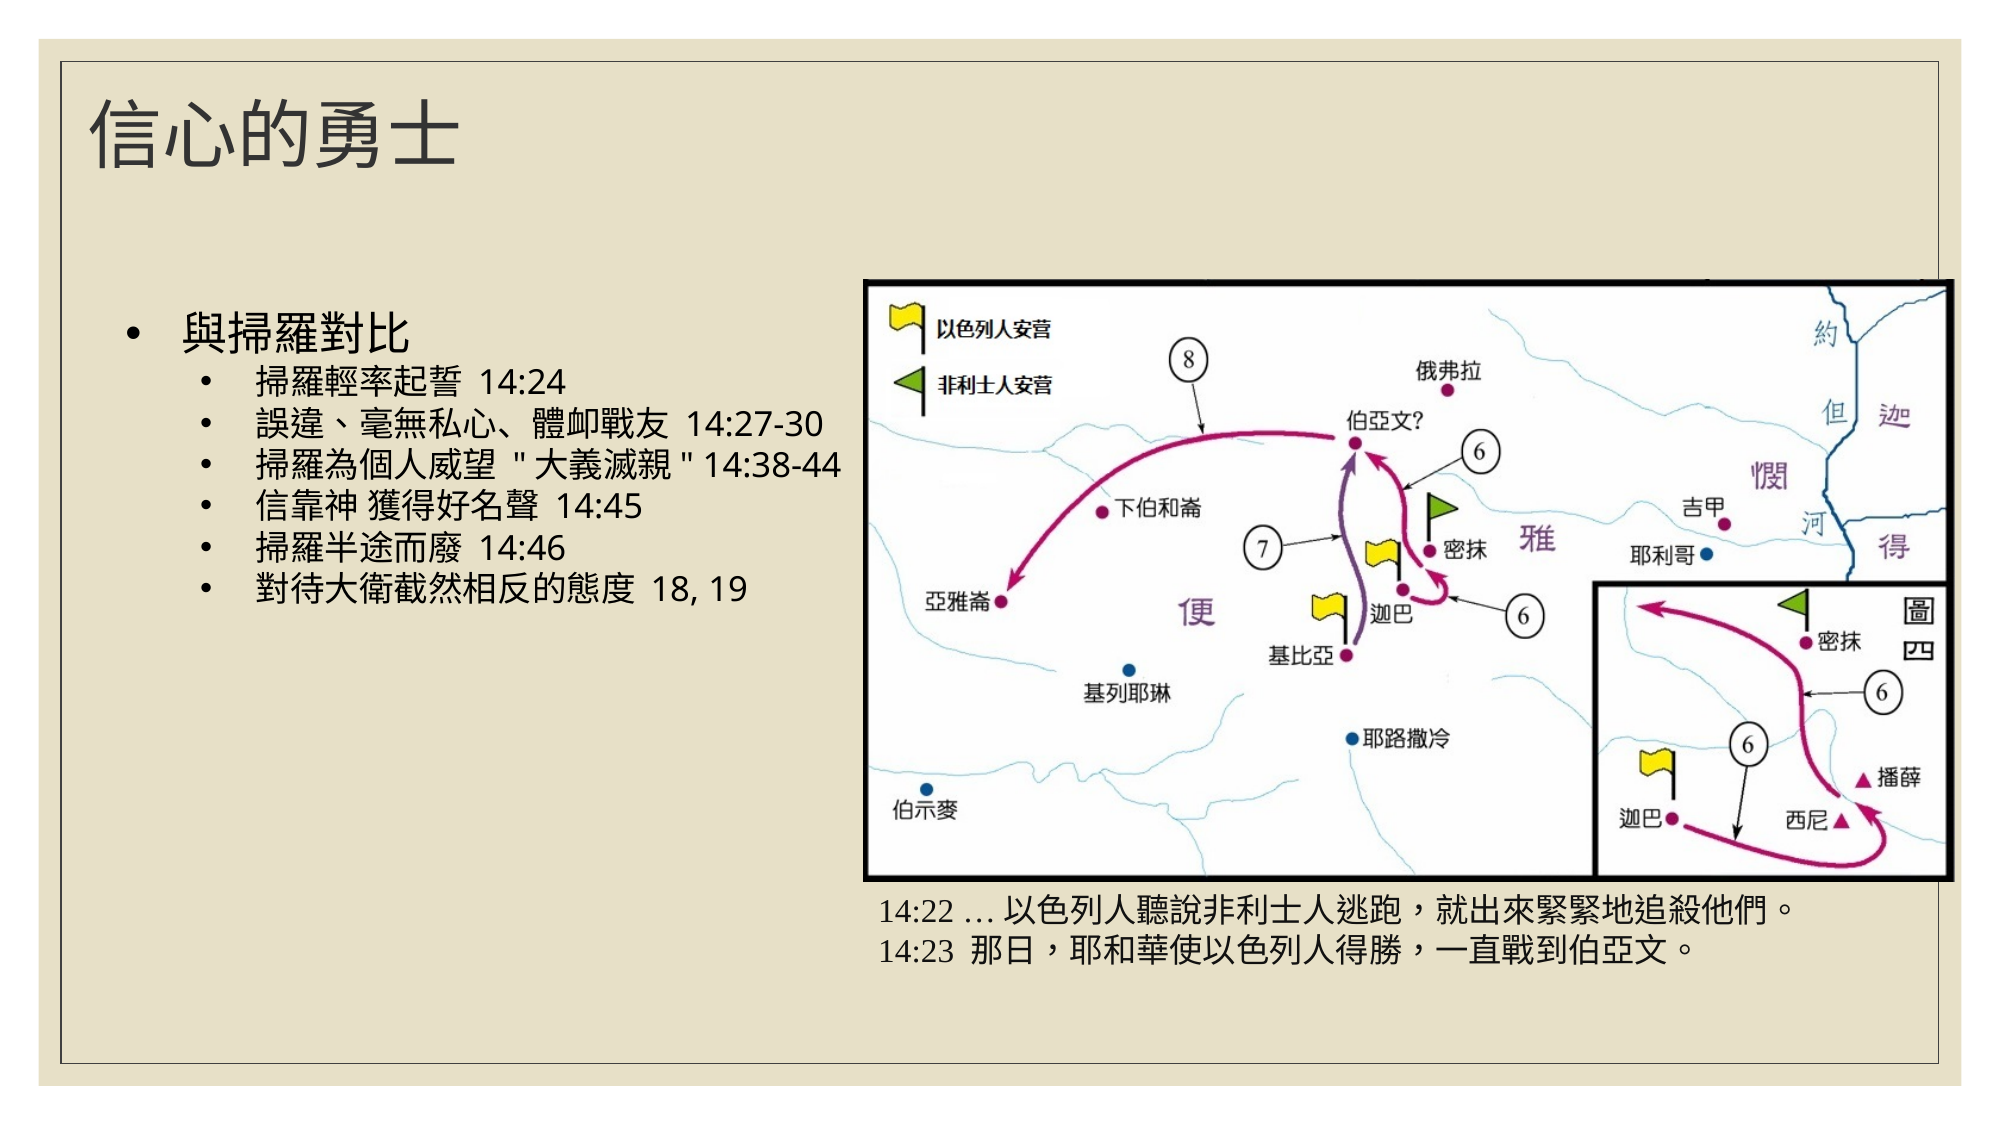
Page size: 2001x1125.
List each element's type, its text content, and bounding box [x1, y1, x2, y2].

text_box 信心的勇士 [72, 49, 749, 227]
text_box 與掃羅對比 掃羅輕率起誓 14:24 誤違、毫無私心、體卹戰友 14:27-30 掃羅為個人威望 "大義滅親" 14:38-44 信靠神 獲得好名聲 14:45 掃羅半途而廢 14:46 對待大衛截然相反的態度 18, 19 [110, 243, 908, 621]
picture [863, 279, 1955, 882]
text_box 14:22 …以色列人聽說非利士人逃跑，就出來緊緊地追殺他們。 14:23 那日，耶和華使以色列人得勝，一直戰到伯亞文。 [863, 889, 1905, 977]
